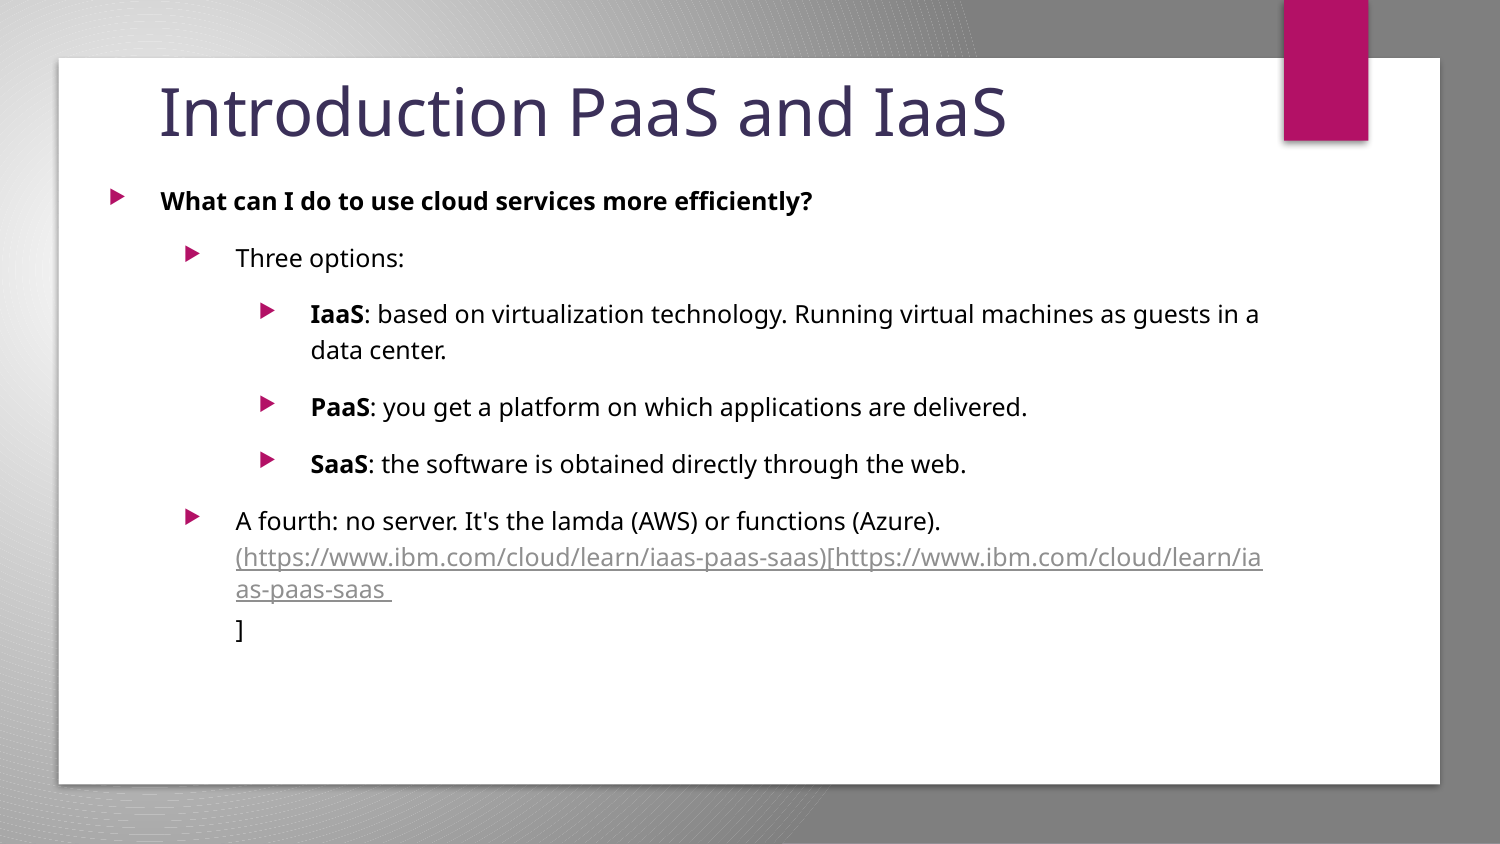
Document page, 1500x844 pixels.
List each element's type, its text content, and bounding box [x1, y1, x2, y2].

text_box [0, 0, 1500, 844]
text_box [1283, 0, 1369, 141]
text_box [58, 57, 1441, 785]
text_box What can I do to use cloud services more efficiently? Three options: IaaS: based on virtualization technology. Running virtual machines as guests in a data center. PaaS: you get a platform on which applications are delivered. SaaS: the software is obtained directly through the web. A fourth: no server. It's the lamda (AWS) or functions (Azure).(https://www.ibm.com/cloud/learn/iaas-paas-saas)[https://www.ibm.com/cloud/learn/iaas-paas-saas ] [87, 171, 1279, 785]
title Introduction PaaS and IaaS [142, 46, 1220, 158]
